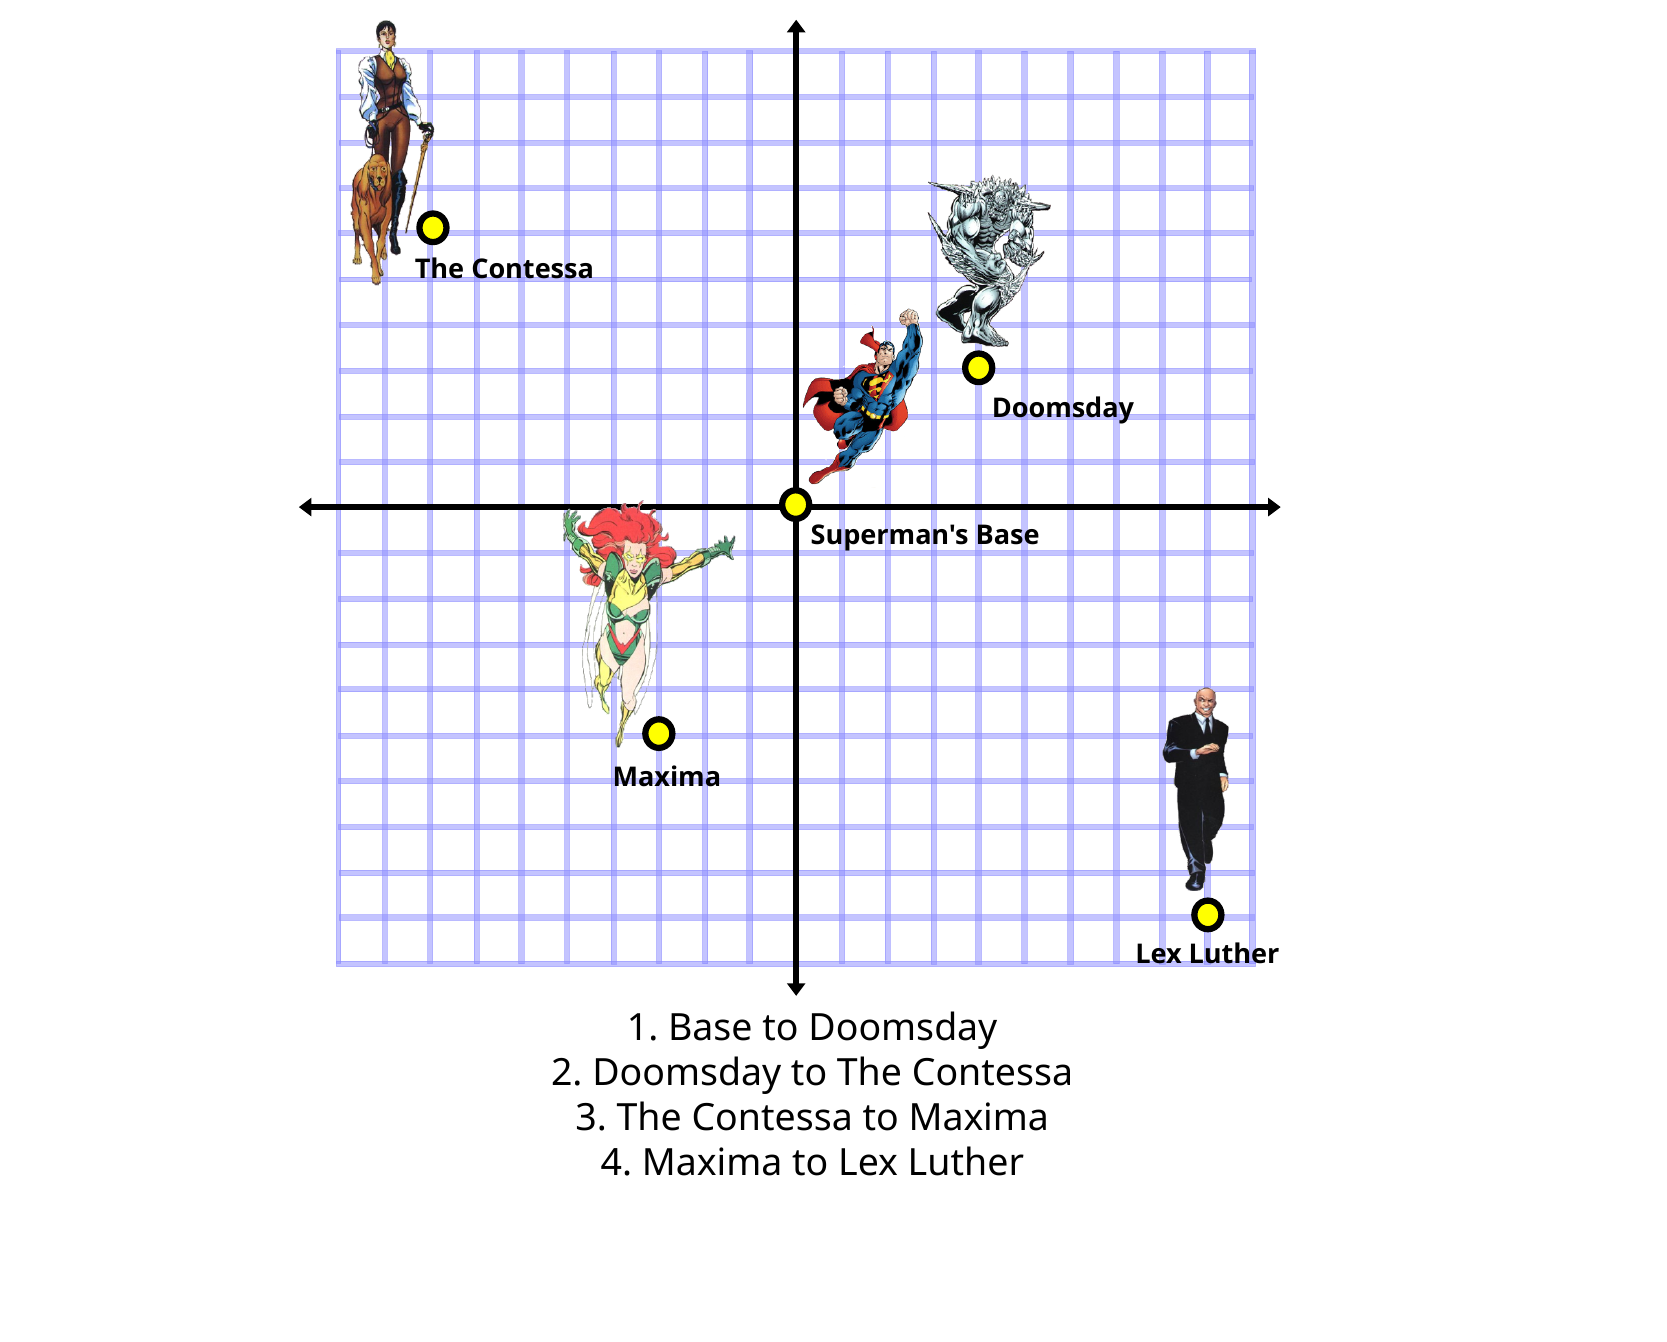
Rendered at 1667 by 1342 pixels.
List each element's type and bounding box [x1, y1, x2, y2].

text_box [298, 17, 1330, 1193]
